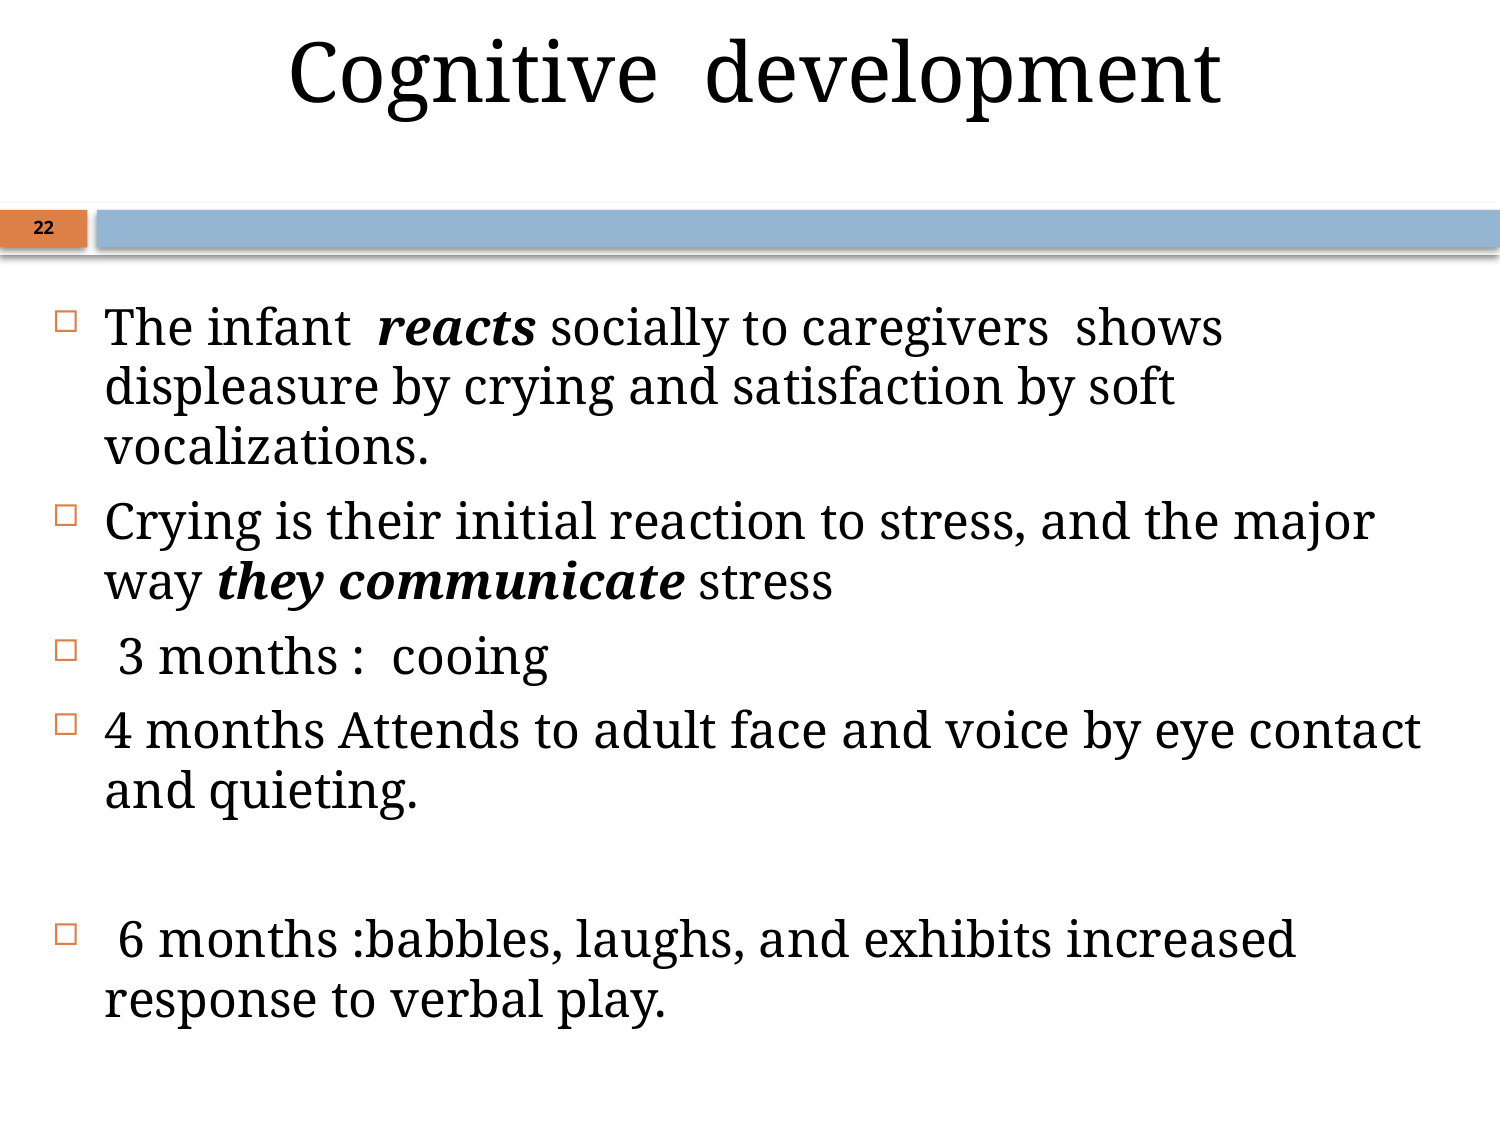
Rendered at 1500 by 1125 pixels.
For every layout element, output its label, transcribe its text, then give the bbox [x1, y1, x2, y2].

slide_number 22 [0, 208, 88, 249]
list The infant reacts socially to caregivers shows displeasure by crying and satisfaction by soft vocalizations. Crying is their initial reaction to stress, and the major way they communicate stress 3 months : cooing 4 months Attends to adult face and voice by eye contact and quieting. 6 months :babbles, laughs, and exhibits increased response to verbal play. [37, 287, 1463, 1088]
text_box Cognitive development [87, 24, 1380, 213]
